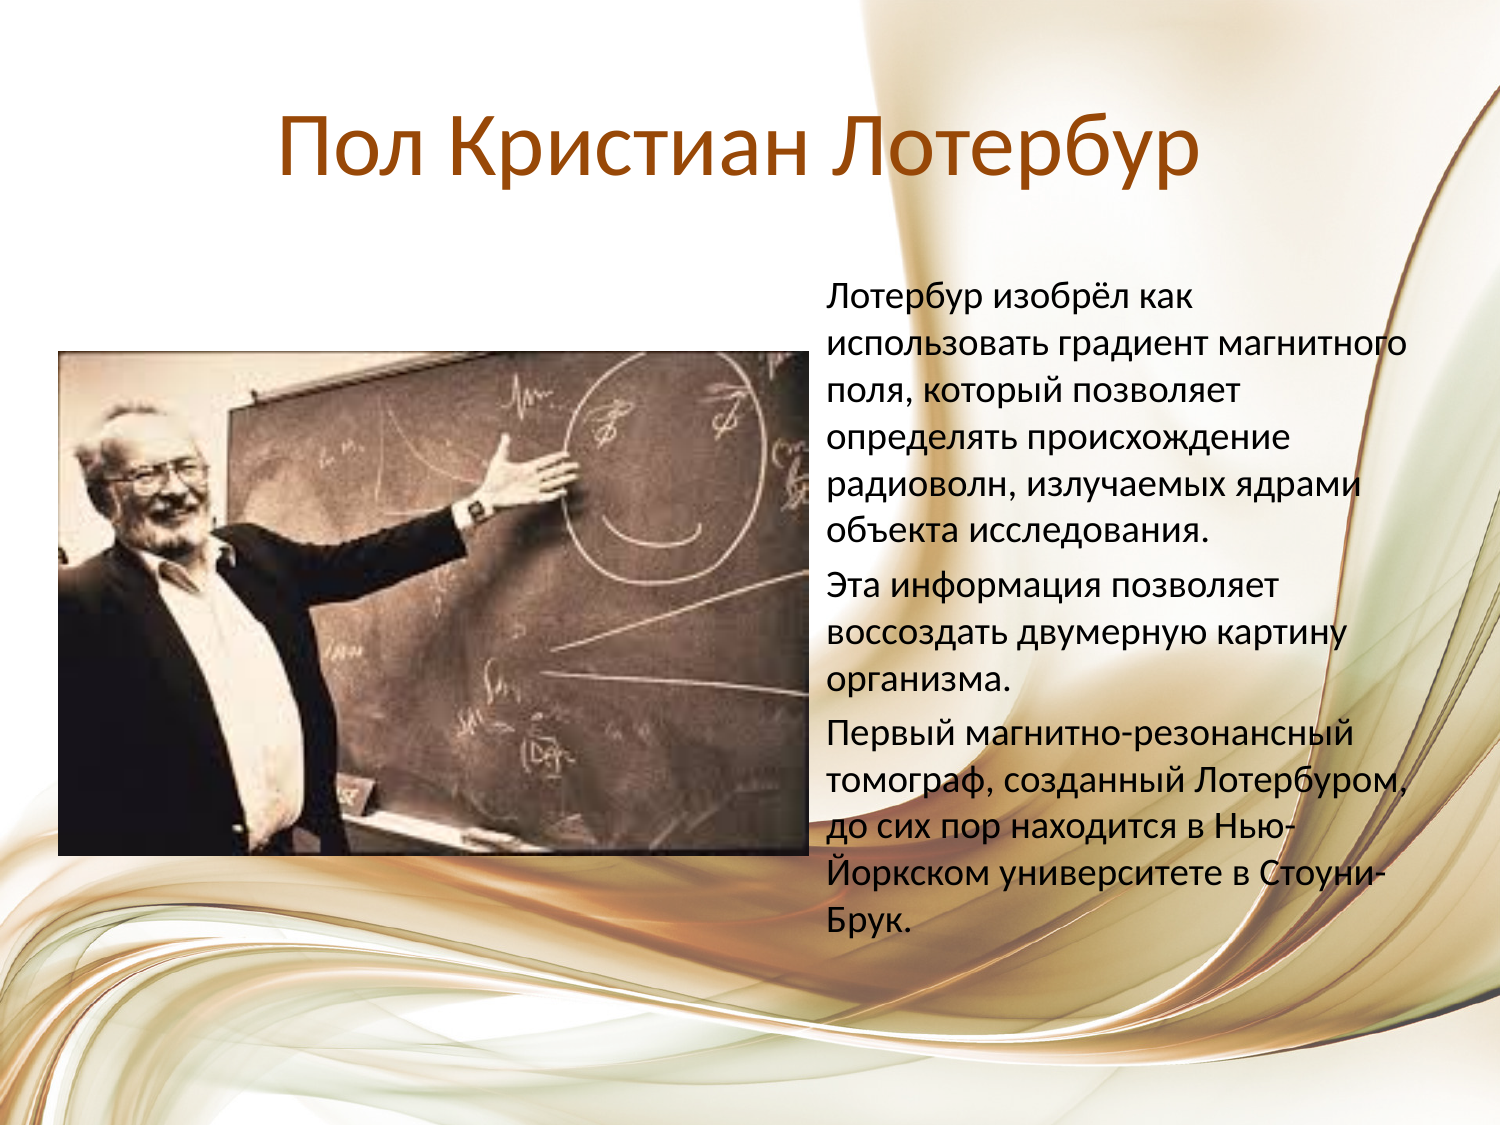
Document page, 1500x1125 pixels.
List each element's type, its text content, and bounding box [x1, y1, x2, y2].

title Пол Кристиан Лотербур [75, 45, 1425, 233]
list Лотербур изобрёл как использовать градиент магнитного поля, который позволяет определять происхождение радиоволн, излучаемых ядрами объекта исследования. Эта информация позволяет воссоздать двумерную картину организма. Первый магнитно-резонансный томограф, созданный Лотербуром, до сих пор находится в Нью-Йоркском университете в Стоуни-Брук. [762, 262, 1425, 1005]
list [58, 351, 810, 856]
